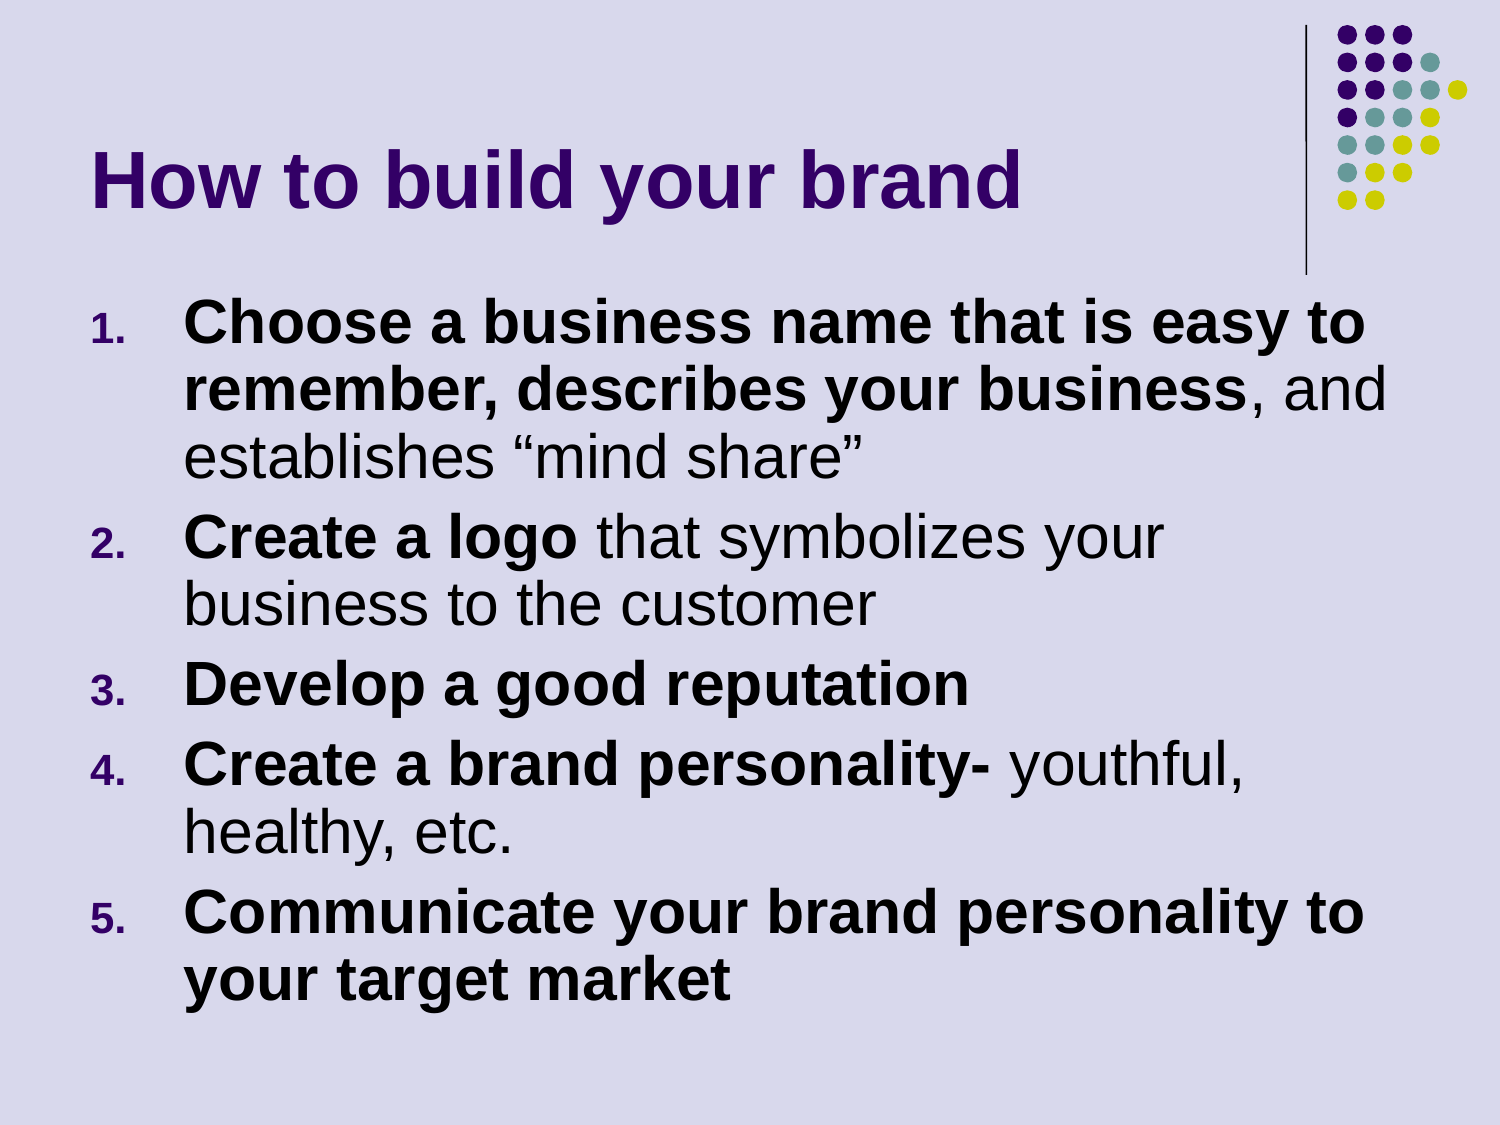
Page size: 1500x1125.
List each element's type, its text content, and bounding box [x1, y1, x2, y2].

title How to build your brand [74, 19, 1313, 233]
list Choose a business name that is easy to remember, describes your business, and establishes “mind share” Create a logo that symbolizes your business to the customer Develop a good reputation Create a brand personality- youthful, healthy, etc. Communicate your brand personality to your target market [74, 281, 1426, 1088]
